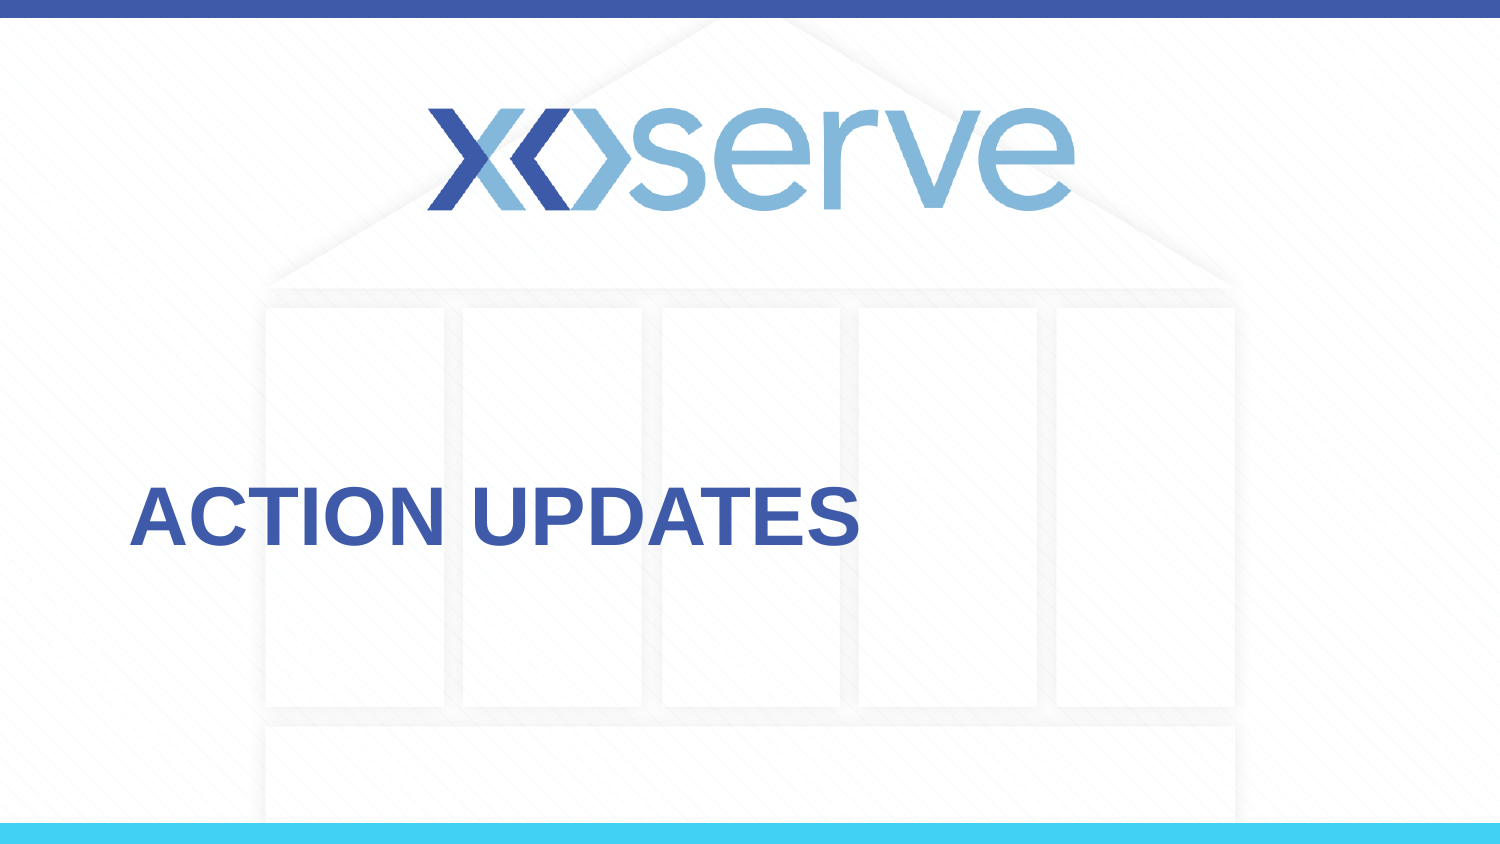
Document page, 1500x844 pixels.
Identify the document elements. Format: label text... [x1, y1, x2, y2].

title ACTION UPDATES [41, 421, 951, 603]
picture [0, 0, 1500, 844]
